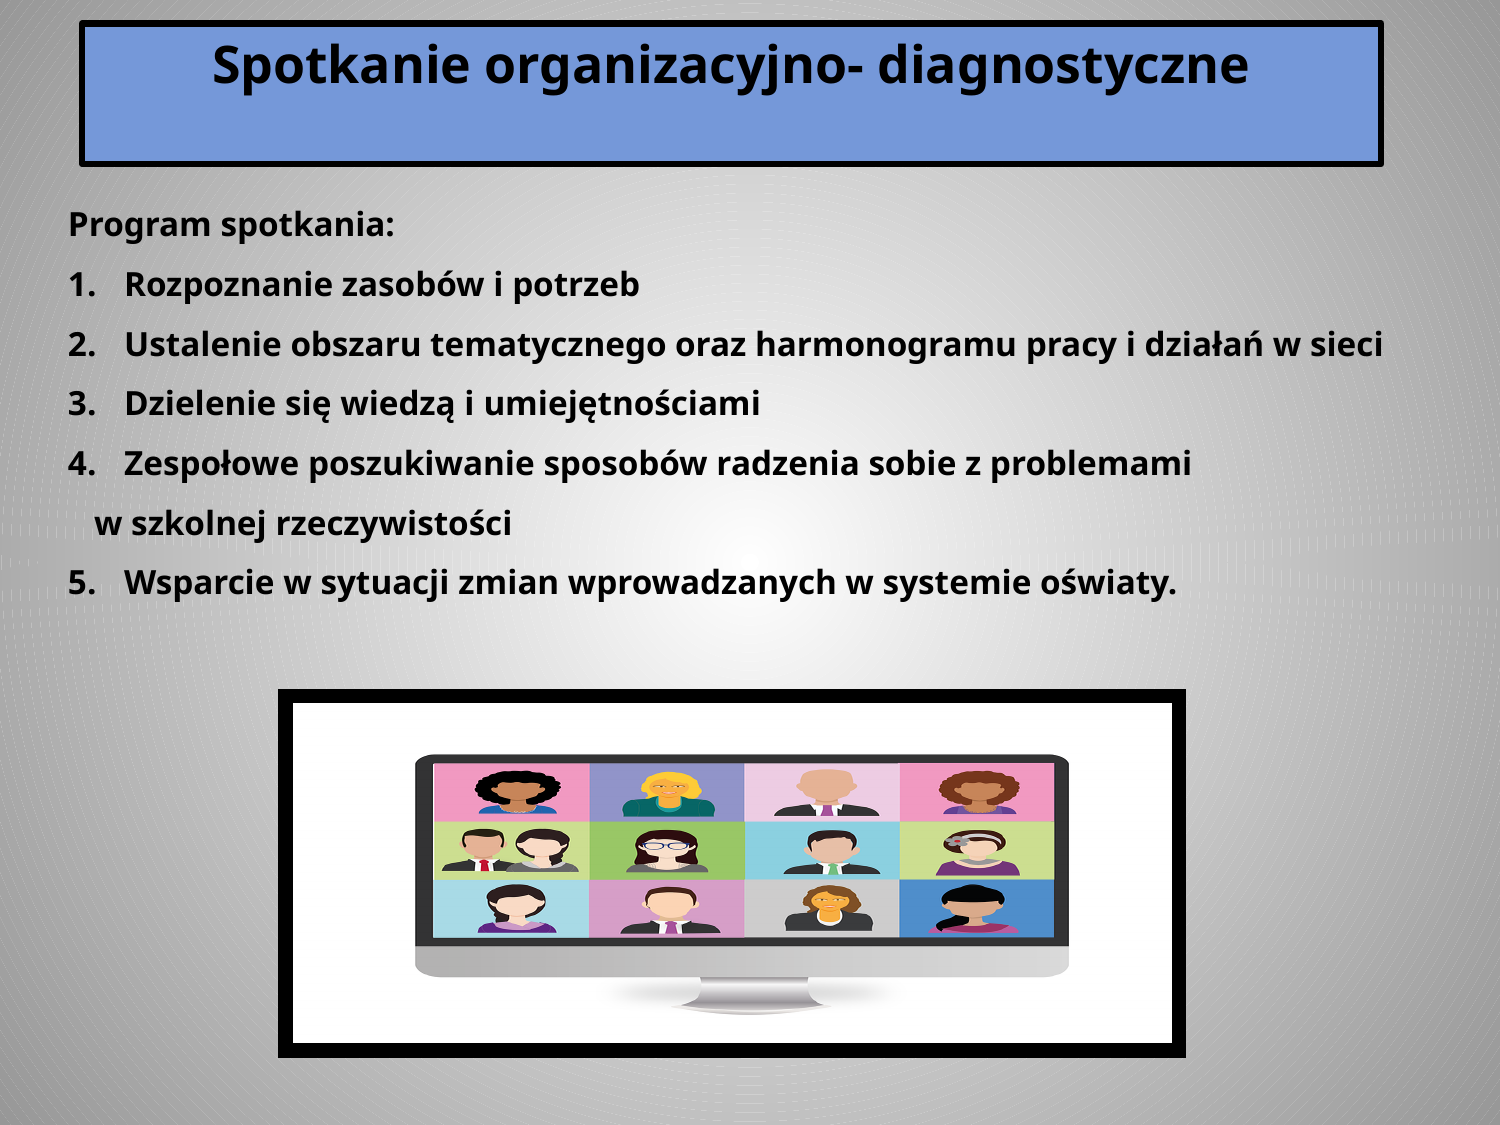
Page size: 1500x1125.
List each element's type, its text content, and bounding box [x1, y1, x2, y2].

subtitle Program spotkania: Rozpoznanie zasobów i potrzeb Ustalenie obszaru tematycznego oraz harmonogramu pracy i działań w sieci Dzielenie się wiedzą i umiejętnościami Zespołowe poszukiwanie sposobów radzenia sobie z problemami w szkolnej rzeczywistości Wsparcie w sytuacji zmian wprowadzanych w systemie oświaty. [46, 175, 1436, 1043]
title Spotkanie organizacyjno- diagnostyczne [82, 23, 1382, 164]
picture [292, 702, 1173, 1044]
